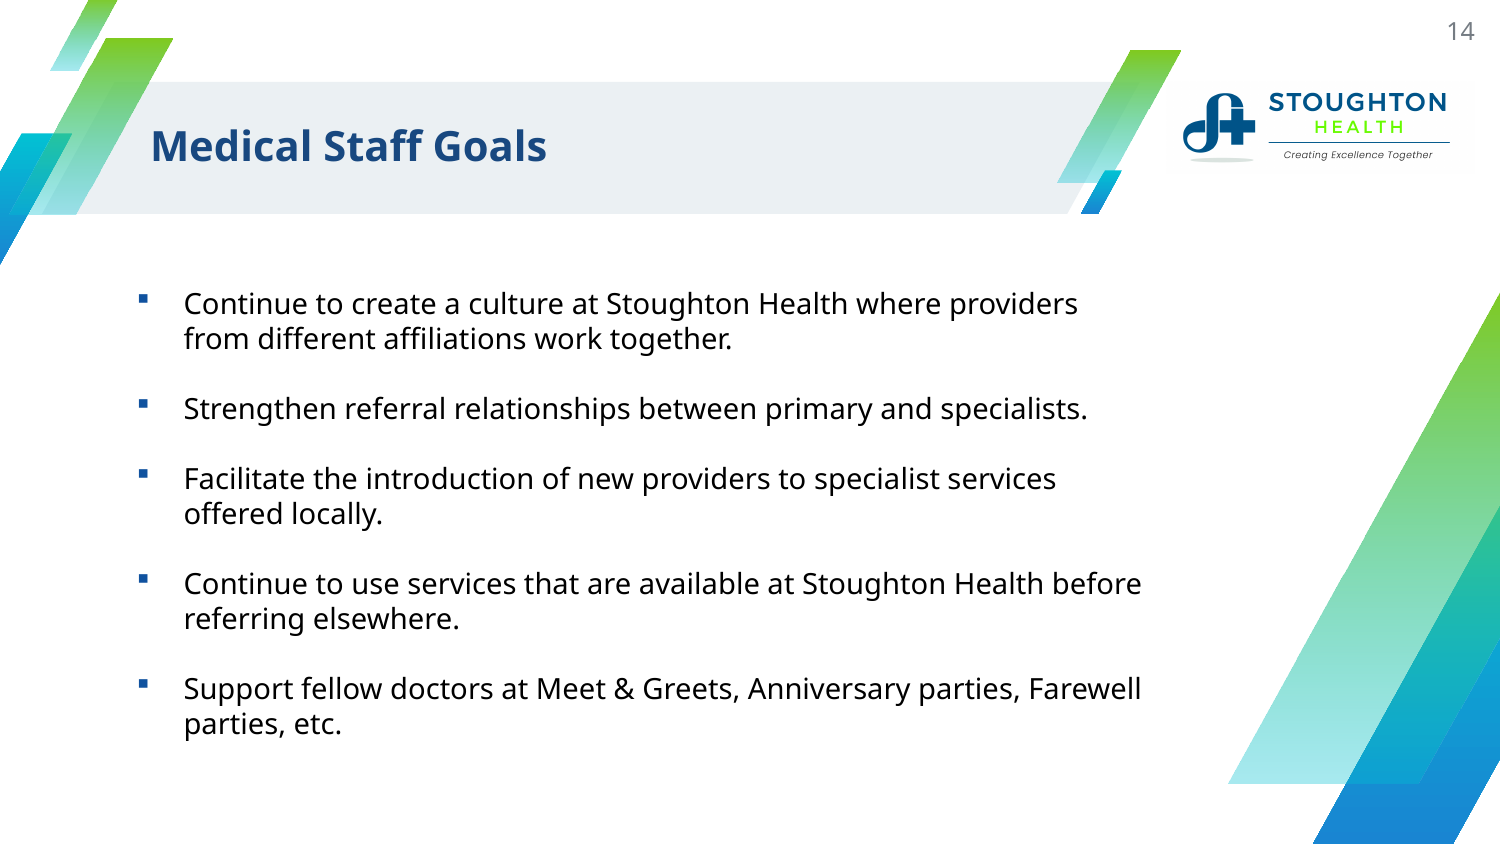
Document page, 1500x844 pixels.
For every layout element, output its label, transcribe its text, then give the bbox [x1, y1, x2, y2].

slide_number 14 [1403, 0, 1475, 65]
title Medical Staff Goals [150, 81, 1139, 215]
text_box Continue to create a culture at Stoughton Health where providers from different affiliations work together. Strengthen referral relationships between primary and specialists. Facilitate the introduction of new providers to specialist services offered locally. Continue to use services that are available at Stoughton Health before referring elsewhere. Support fellow doctors at Meet & Greets, Anniversary parties, Farewell parties, etc. [121, 278, 1167, 748]
picture [1166, 80, 1476, 174]
